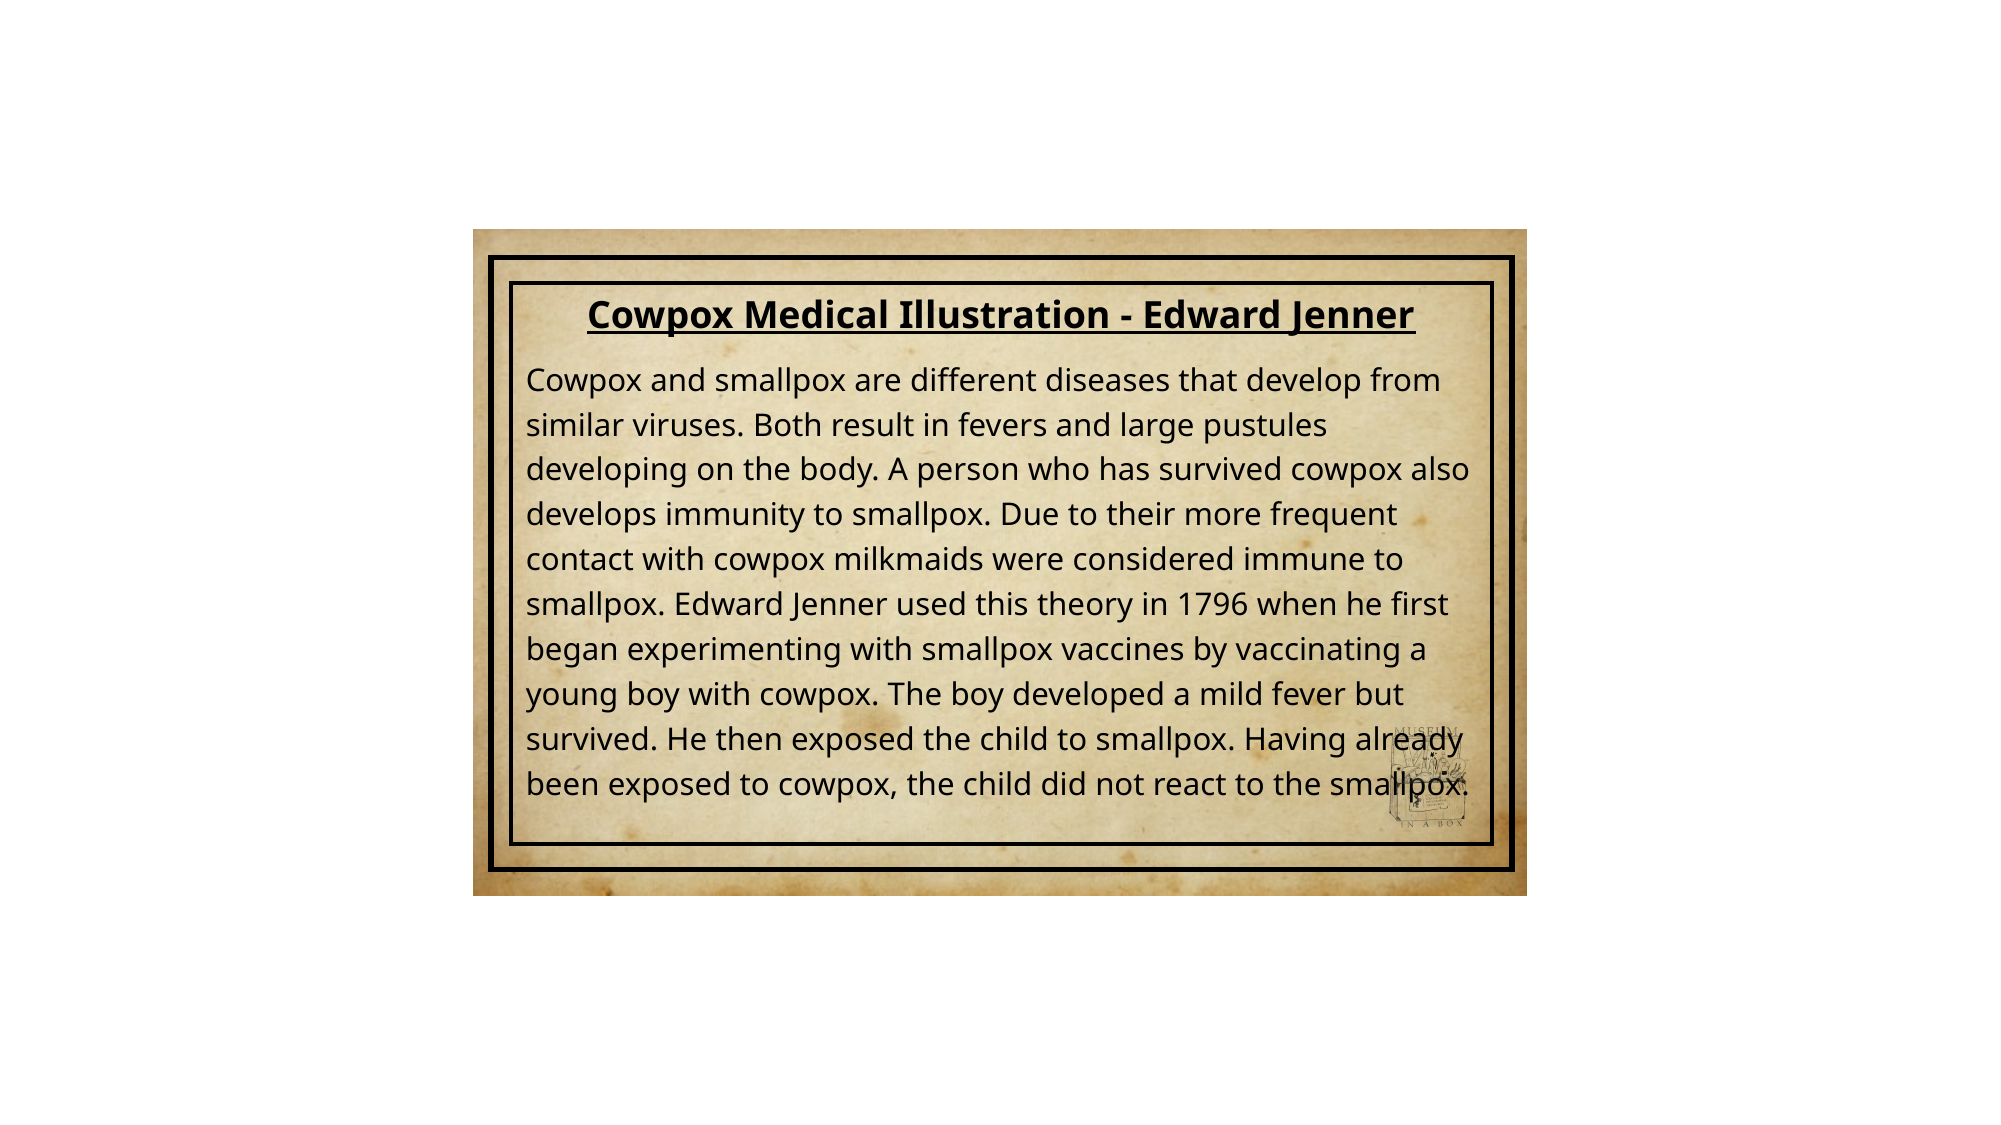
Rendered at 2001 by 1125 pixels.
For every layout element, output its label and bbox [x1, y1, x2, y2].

text_box [472, 229, 1528, 896]
